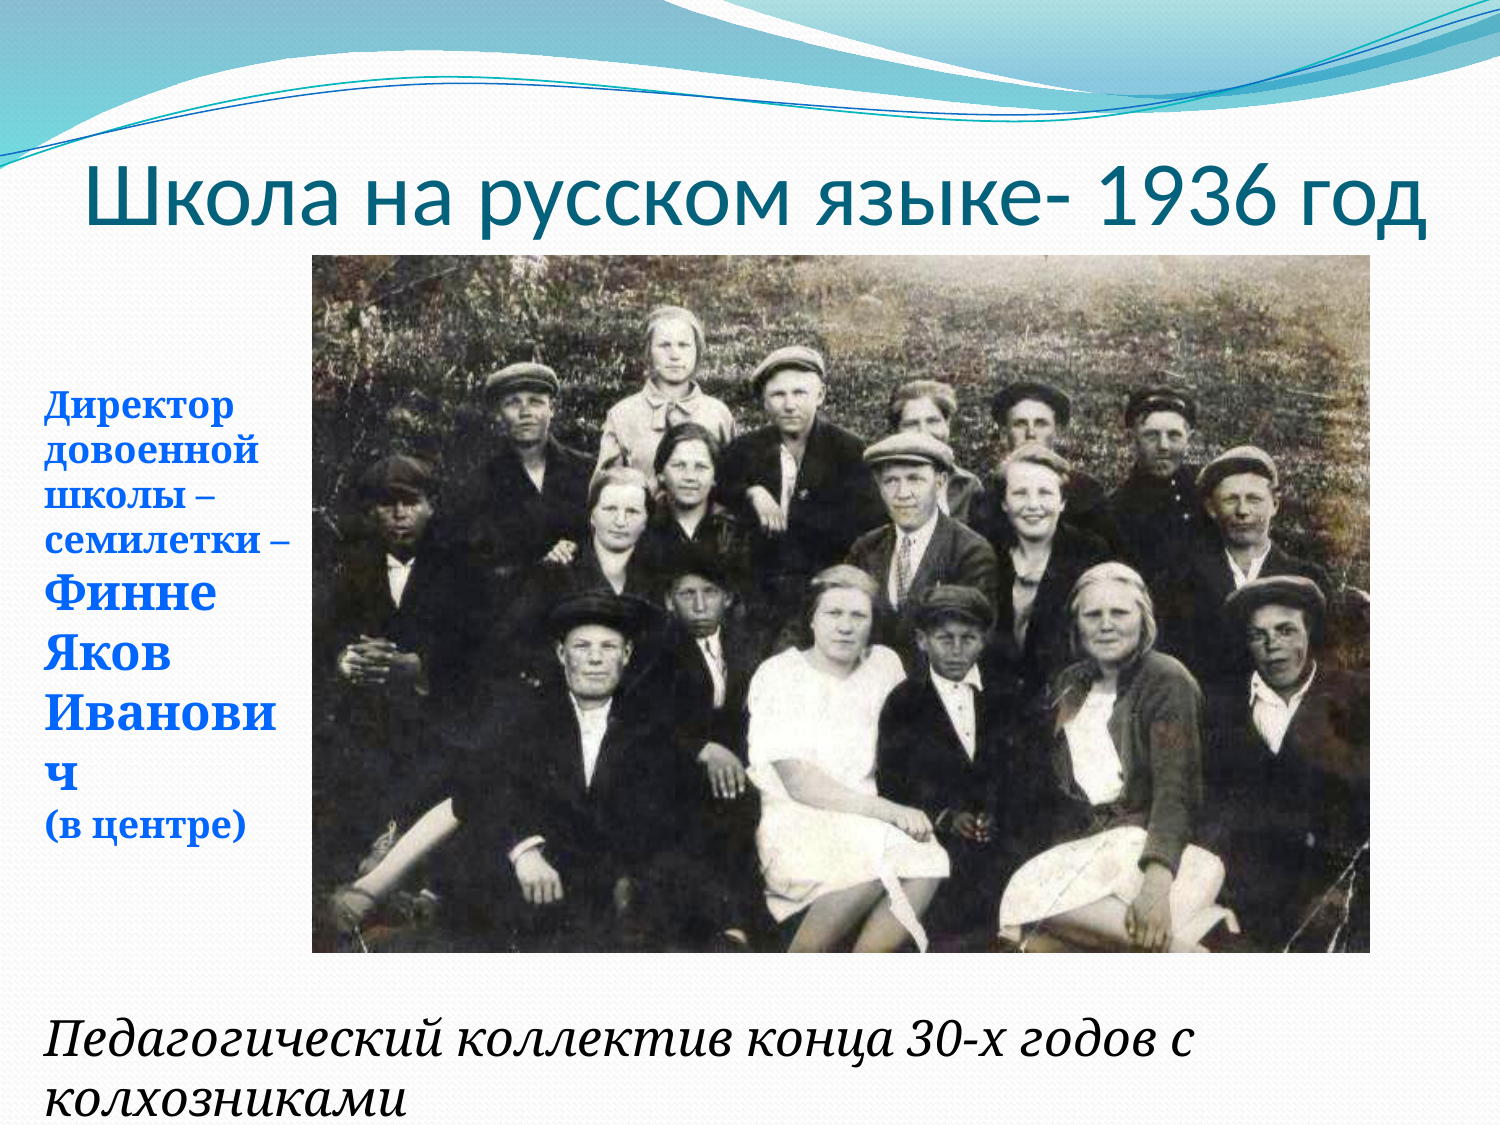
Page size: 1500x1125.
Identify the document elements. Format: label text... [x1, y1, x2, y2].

picture [312, 255, 1371, 953]
text_box Директор довоенной школы – семилетки – Финне Яков Иванович (в центре) [29, 373, 305, 854]
text_box Педагогический коллектив конца 30-х годов с колхозниками [29, 999, 1447, 1125]
title Школа на русском языке- 1936 год [75, 115, 1438, 244]
